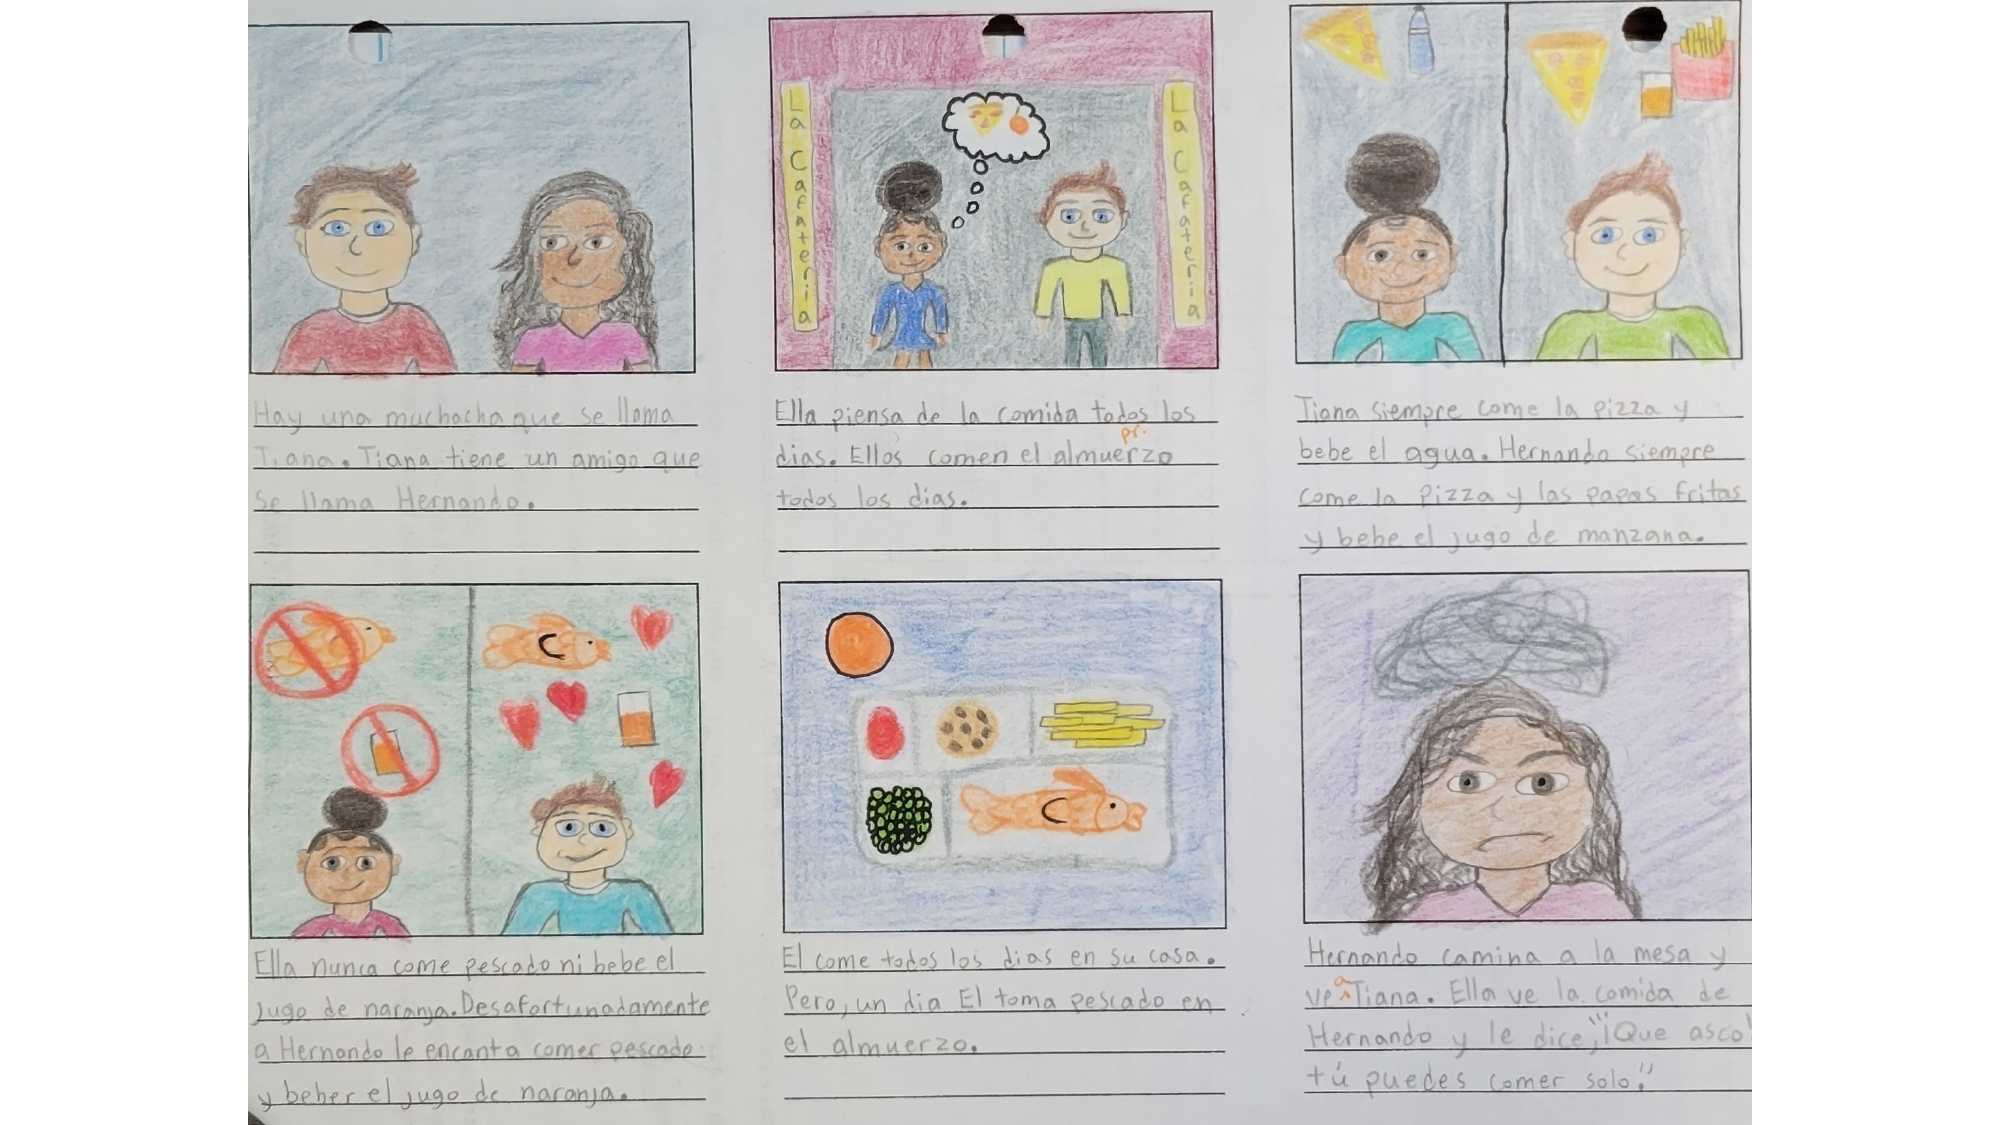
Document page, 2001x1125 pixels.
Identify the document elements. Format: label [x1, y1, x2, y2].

picture [248, 0, 1752, 1125]
